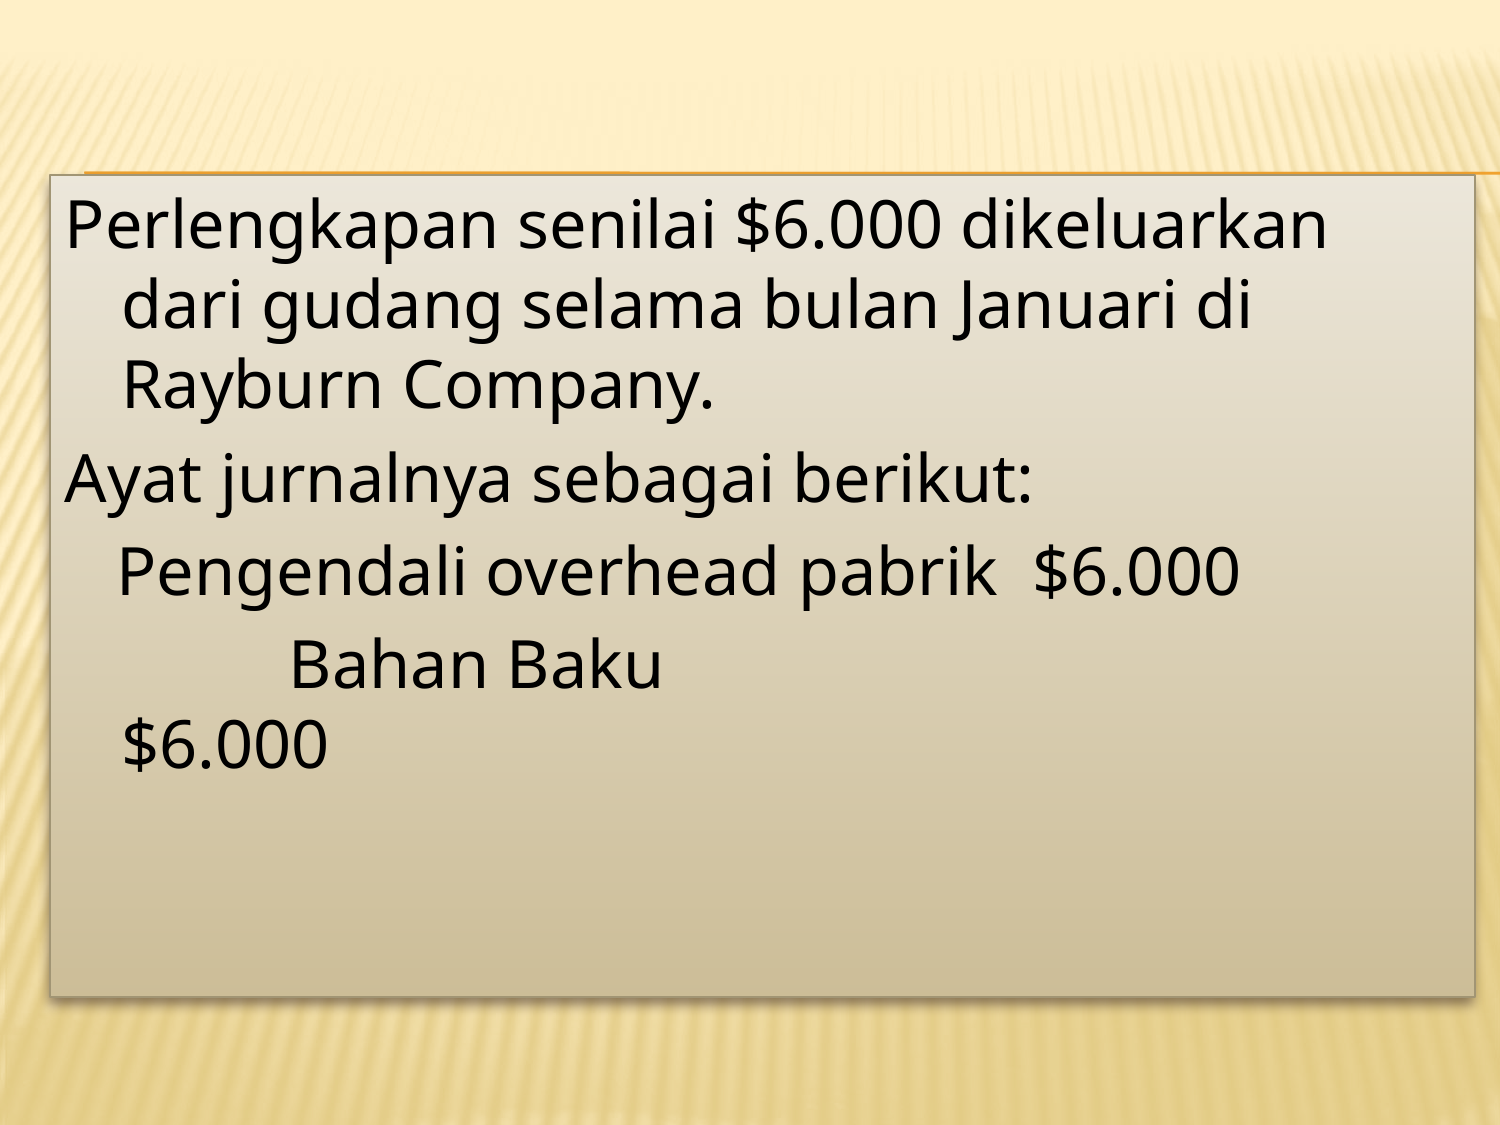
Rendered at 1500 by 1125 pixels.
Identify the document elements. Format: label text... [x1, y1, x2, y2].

list Perlengkapan senilai $6.000 dikeluarkan dari gudang selama bulan Januari di Rayburn Company. Ayat jurnalnya sebagai berikut: Pengendali overhead pabrik $6.000 Bahan Baku $6.000 [49, 174, 1476, 998]
